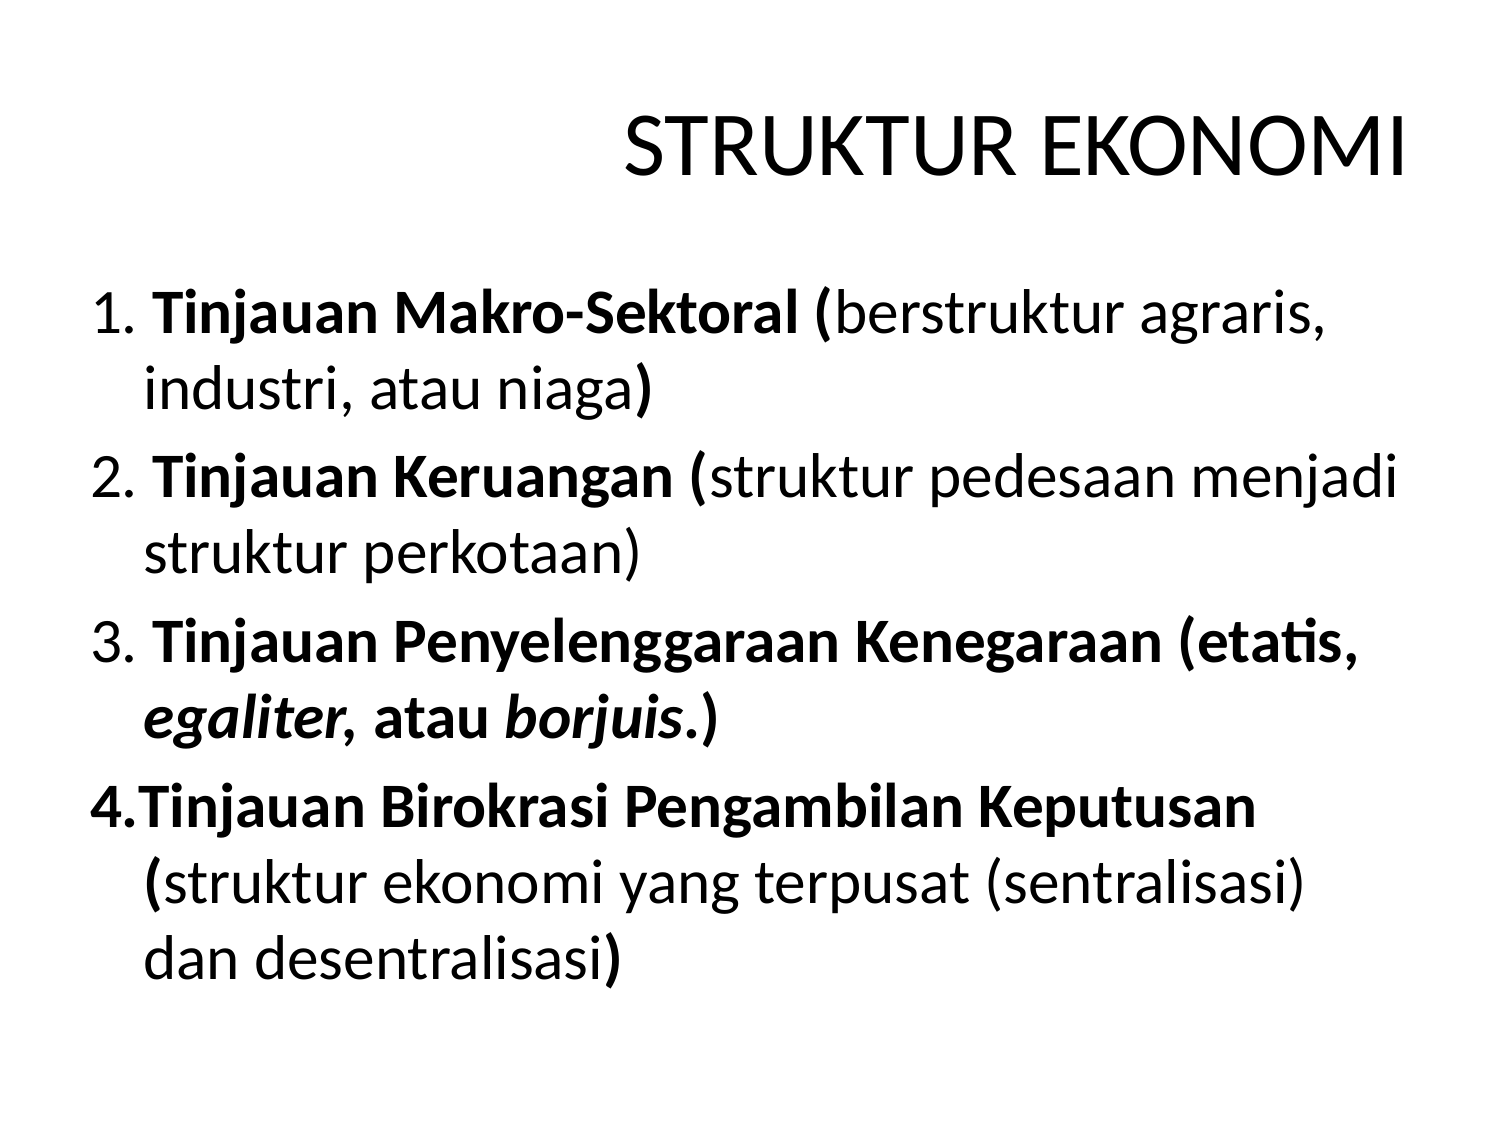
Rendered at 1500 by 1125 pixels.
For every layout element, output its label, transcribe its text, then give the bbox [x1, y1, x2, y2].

title STRUKTUR EKONOMI [75, 45, 1425, 233]
list 1. Tinjauan Makro-Sektoral (berstruktur agraris, industri, atau niaga) 2. Tinjauan Keruangan (struktur pedesaan menjadi struktur perkotaan) 3. Tinjauan Penyelenggaraan Kenegaraan (etatis, egaliter, atau borjuis.) 4.Tinjauan Birokrasi Pengambilan Keputusan (struktur ekonomi yang terpusat (sentralisasi) dan desentralisasi) [75, 262, 1425, 1005]
